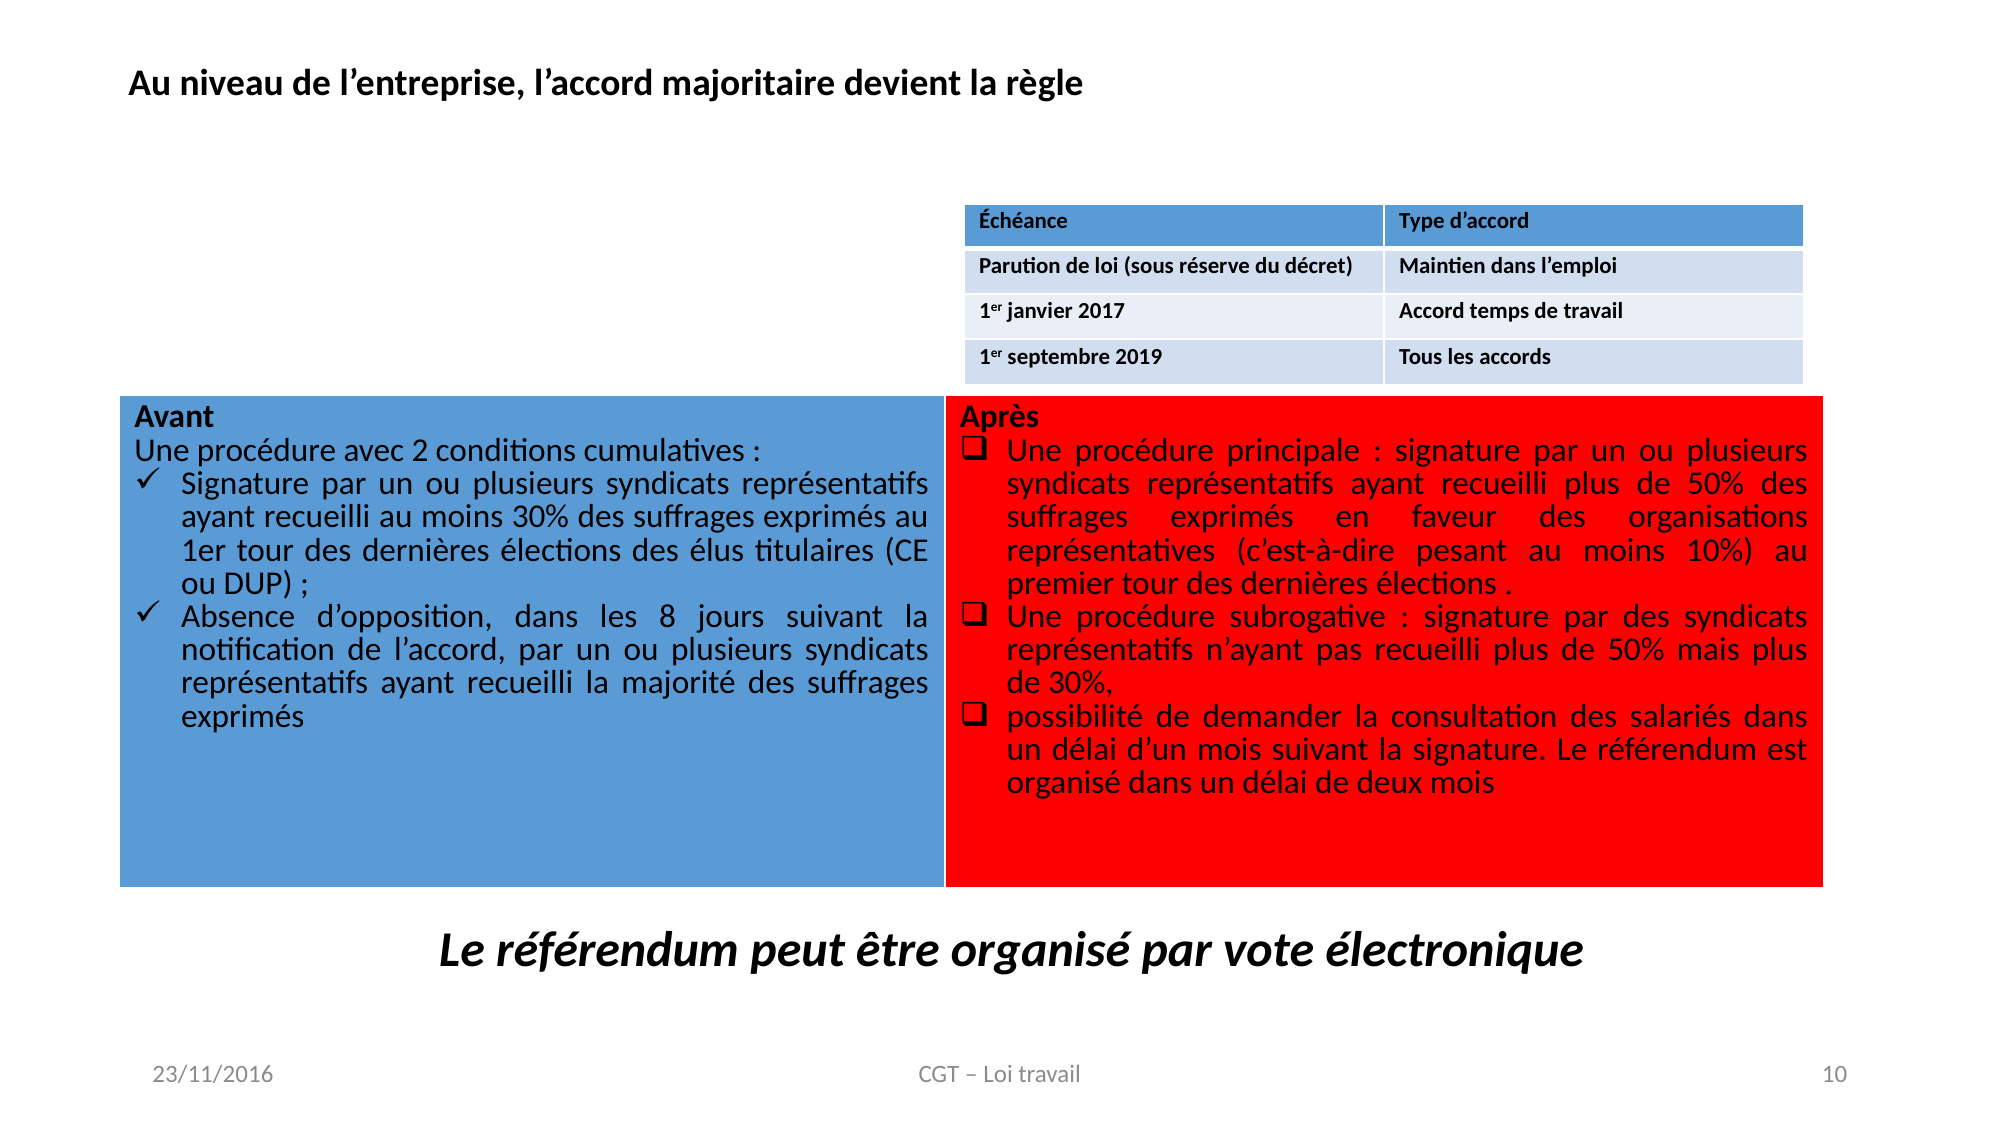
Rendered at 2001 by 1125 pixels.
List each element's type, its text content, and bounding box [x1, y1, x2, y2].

text_box Le référendum peut être organisé par vote électronique [424, 908, 1633, 984]
table_header Après Une procédure principale : signature par un ou plusieurs syndicats représentatifs ayant recueilli plus de 50% des suffrages exprimés en faveur des organisations représentatives (c’est-à-dire pesant au moins 10%) au premier tour des dernières élections . Une procédure subrogative : signature par des syndicats représentatifs n’ayant pas recueilli plus de 50% mais plus de 30%, possibilité de demander la consultation des salariés dans un délai d’un mois suivant la signature. Le référendum est organisé dans un délai de deux mois [946, 396, 1823, 887]
table_cell 1er janvier 2017 [965, 295, 1383, 338]
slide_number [137, 1042, 588, 1103]
text_box Au niveau de l’entreprise, l’accord majoritaire devient la règle [113, 50, 1742, 111]
table_cell Accord temps de travail [1385, 295, 1803, 338]
footer CGT – Loi travail [662, 1042, 1338, 1103]
table_header Échéance [965, 205, 1383, 246]
table_header Avant Une procédure avec 2 conditions cumulatives : Signature par un ou plusieurs syndicats représentatifs ayant recueilli au moins 30% des suffrages exprimés au 1er tour des dernières élections des élus titulaires (CE ou DUP) ; Absence d’opposition, dans les 8 jours suivant la notification de l’accord, par un ou plusieurs syndicats représentatifs ayant recueilli la majorité des suffrages exprimés [120, 396, 944, 887]
table_header Type d’accord [1385, 205, 1803, 246]
table_cell Tous les accords [1385, 340, 1803, 384]
slide_number 10 [1412, 1042, 1863, 1103]
table_cell 1er septembre 2019 [965, 340, 1383, 384]
table_cell Parution de loi (sous réserve du décret) [965, 251, 1383, 293]
table_cell Maintien dans l’emploi [1385, 251, 1803, 293]
